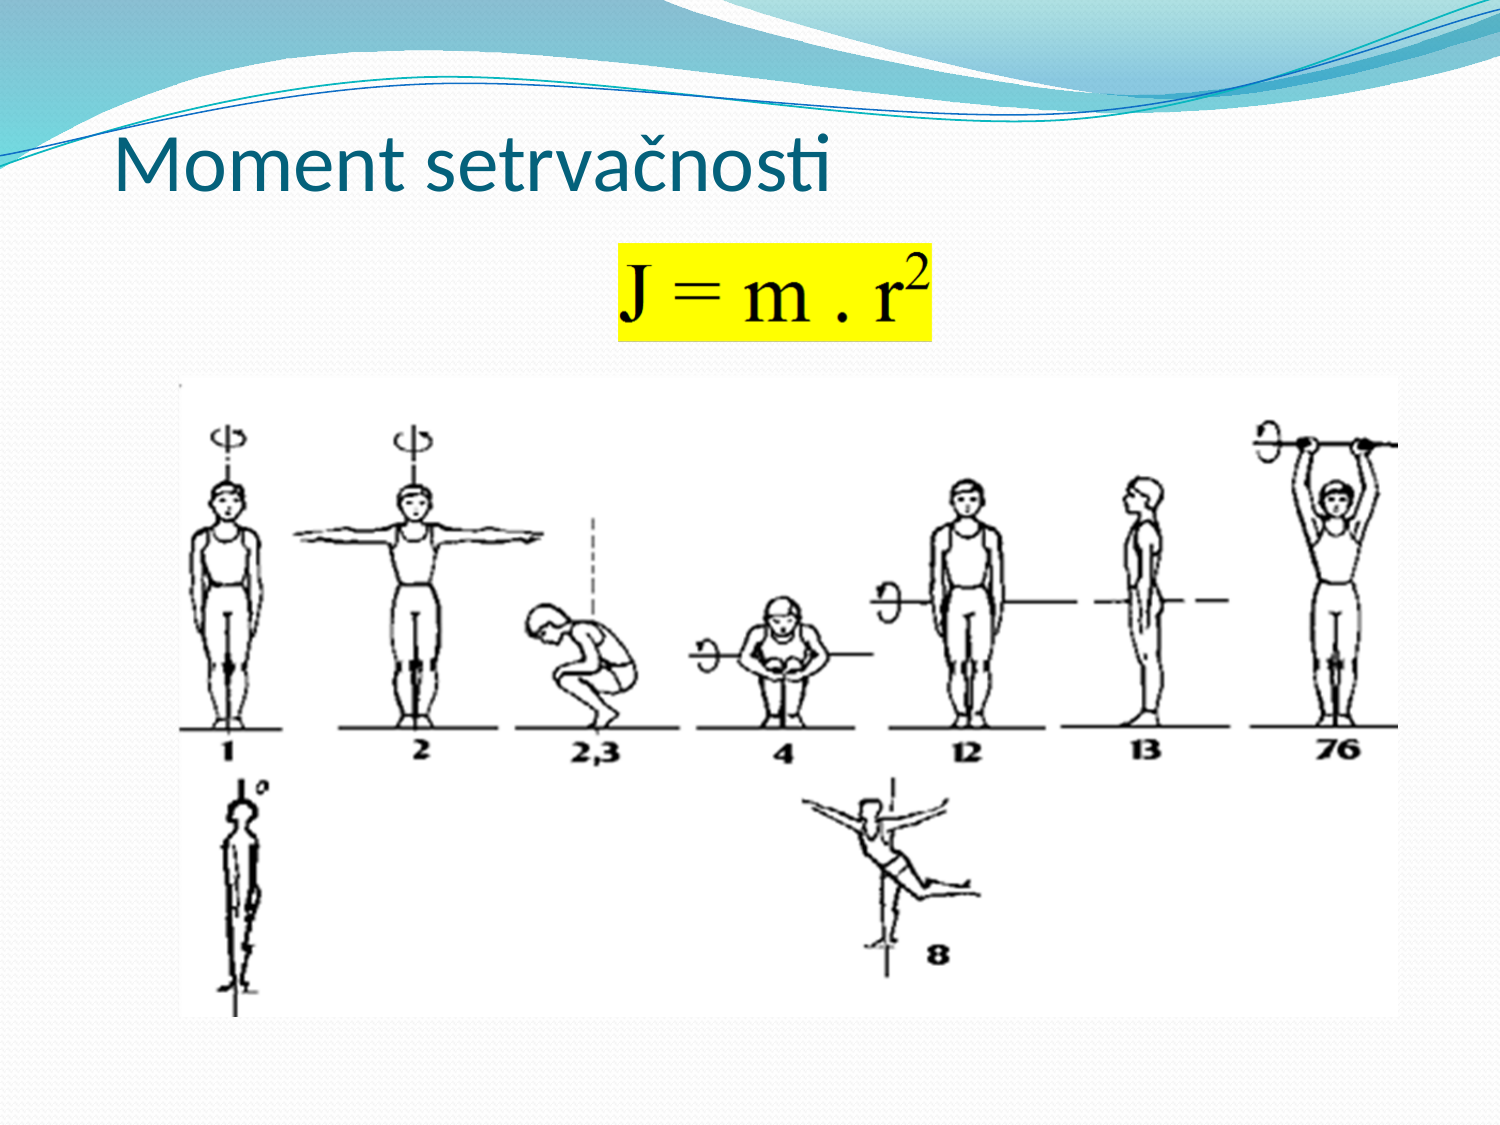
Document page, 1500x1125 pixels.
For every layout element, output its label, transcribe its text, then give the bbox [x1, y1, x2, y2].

picture [176, 243, 1398, 1017]
title Moment setrvačnosti [112, 90, 1463, 209]
